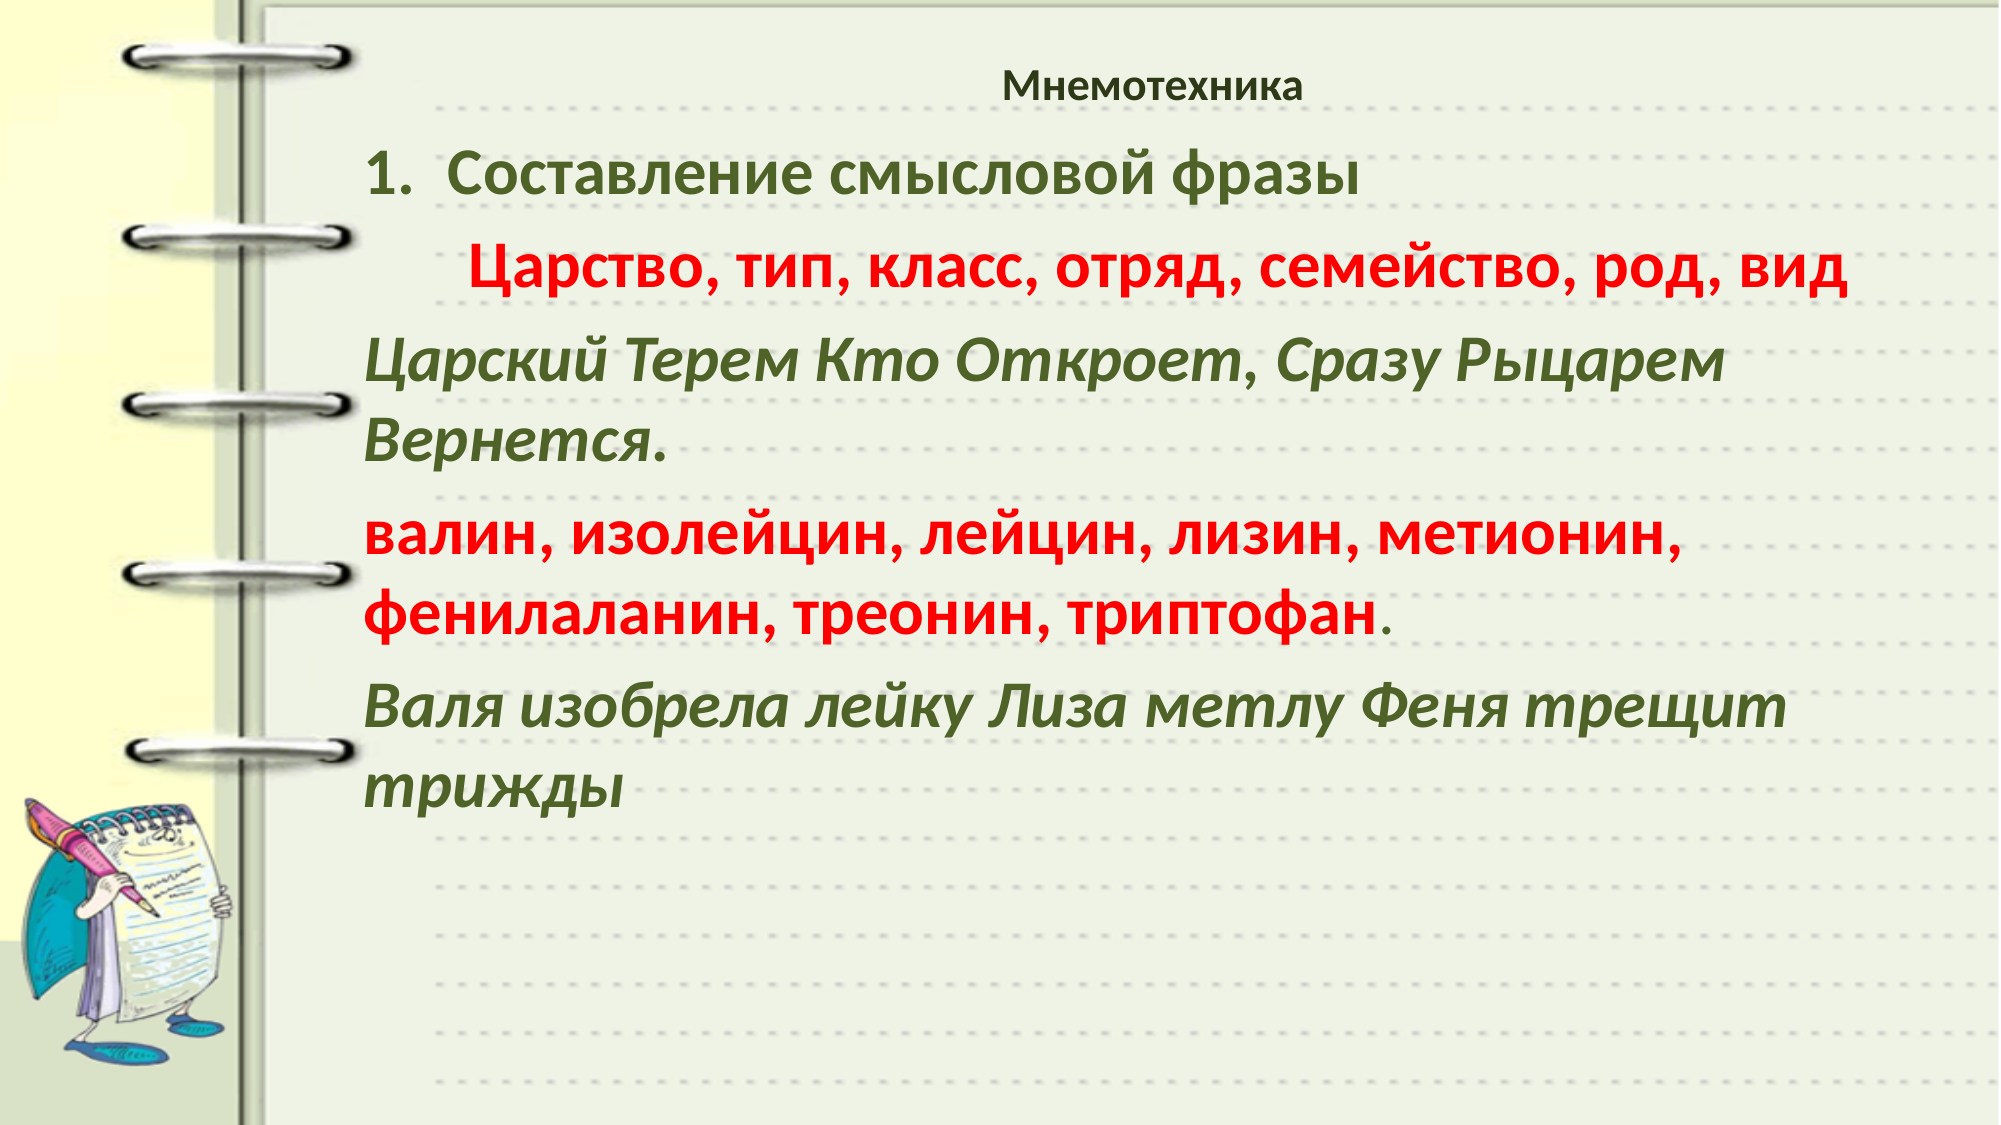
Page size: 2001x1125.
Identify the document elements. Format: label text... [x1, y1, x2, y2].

picture [0, 0, 2001, 1125]
list Составление смысловой фразы Царство, тип, класс, отряд, семейство, род, вид Царский Терем Кто Откроет, Сразу Рыцарем Вернется. валин, изолейцин, лейцин, лизин, метионин, фенилаланин, треонин, триптофан. Валя изобрела лейку Лиза метлу Феня трещит трижды [348, 120, 2000, 863]
title Мнемотехника [375, 46, 1932, 118]
